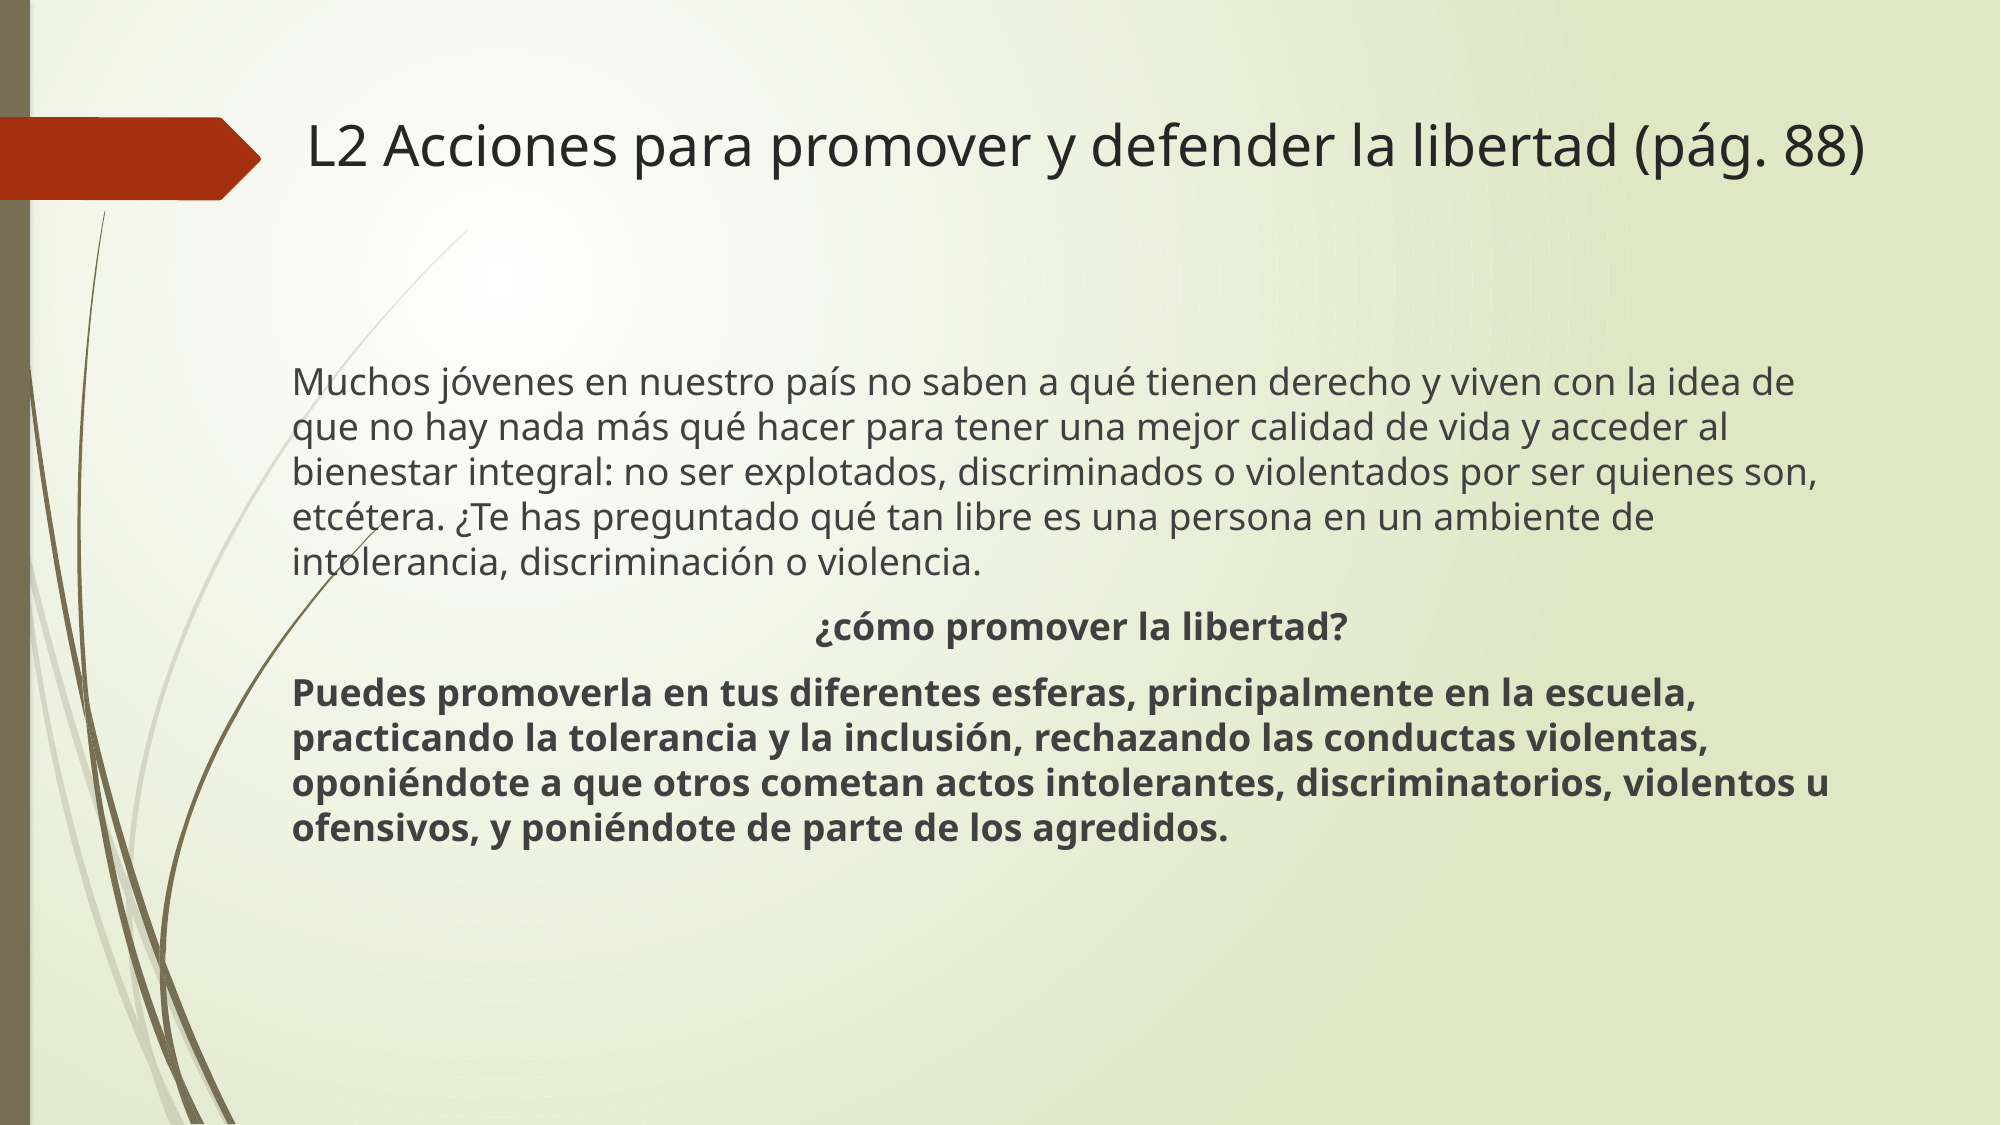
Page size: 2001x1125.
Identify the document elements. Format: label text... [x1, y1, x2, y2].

list Muchos jóvenes en nuestro país no saben a qué tienen derecho y viven con la idea de que no hay nada más qué hacer para tener una mejor calidad de vida y acceder al bienestar integral: no ser explotados, discriminados o violentados por ser quienes son, etcétera. ¿Te has preguntado qué tan libre es una persona en un ambiente de intolerancia, discriminación o violencia. ¿cómo promover la libertad? Puedes promoverla en tus diferentes esferas, principalmente en la escuela, practicando la tolerancia y la inclusión, rechazando las conductas violentas, oponiéndote a que otros cometan actos intolerantes, discriminatorios, violentos u ofensivos, y poniéndote de parte de los agredidos. [276, 350, 1888, 1048]
title L2 Acciones para promover y defender la libertad (pág. 88) [291, 102, 1888, 313]
